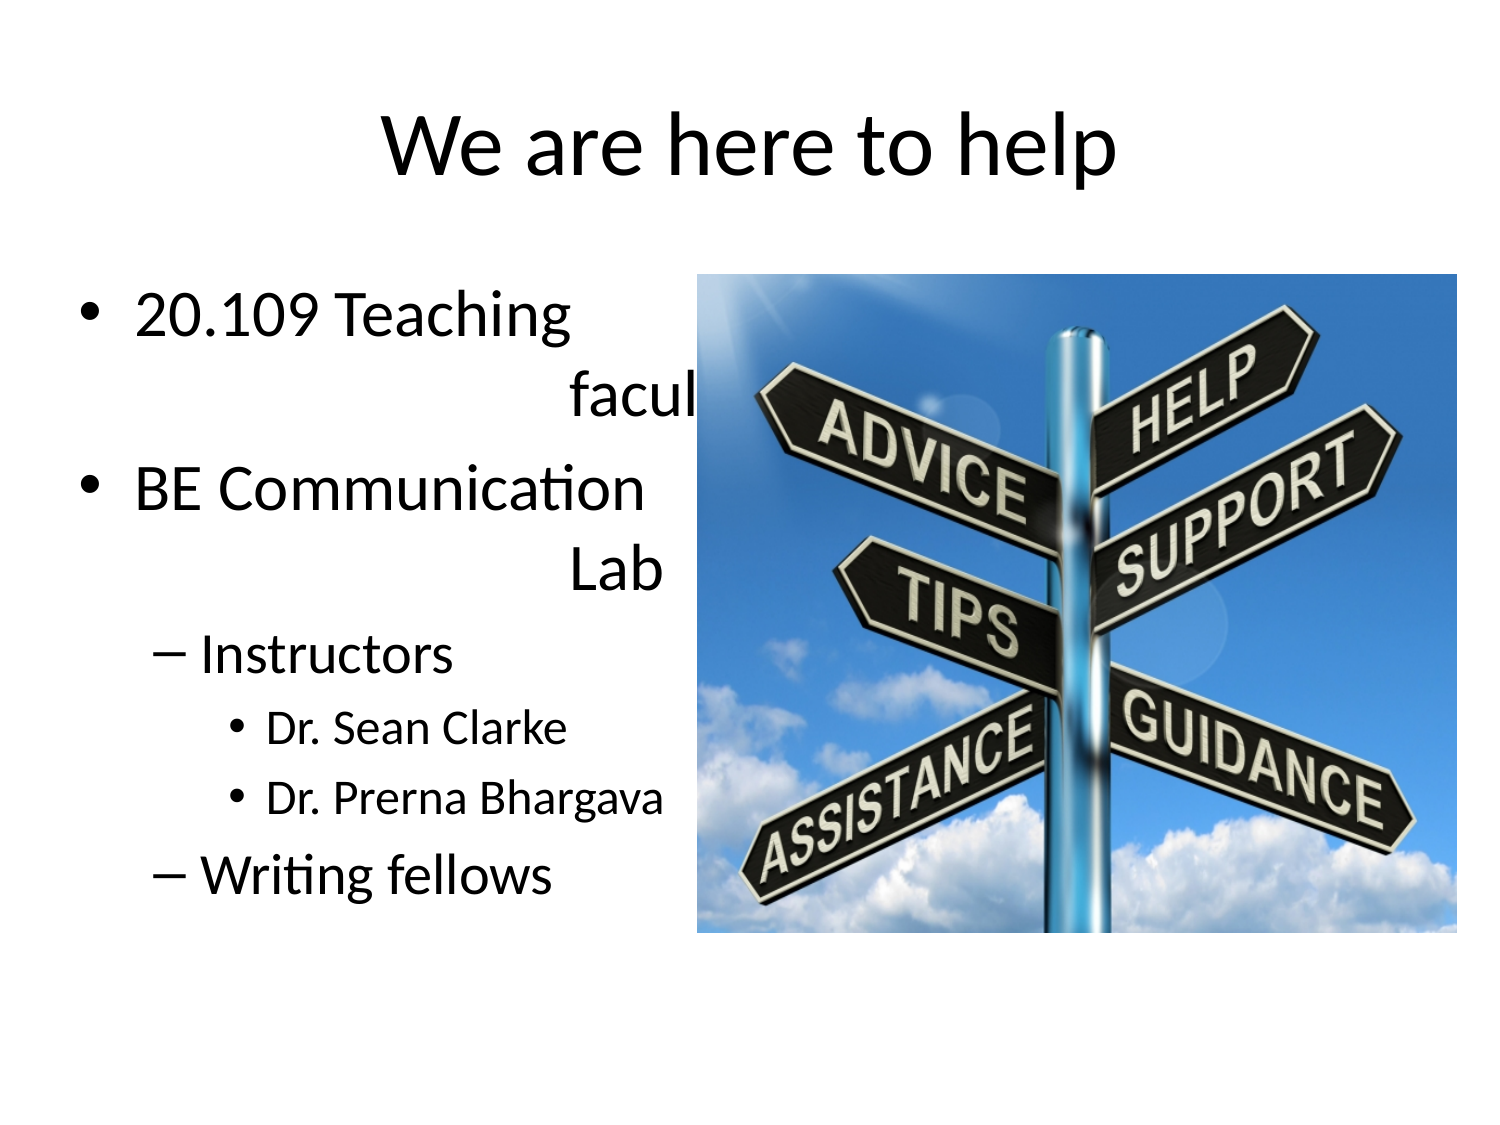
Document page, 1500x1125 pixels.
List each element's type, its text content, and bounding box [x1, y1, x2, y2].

list 20.109 Teaching faculty BE Communication Lab Instructors Dr. Sean Clarke Dr. Prerna Bhargava Writing fellows [63, 262, 909, 1005]
picture [697, 273, 1457, 933]
title We are here to help [75, 45, 1425, 233]
